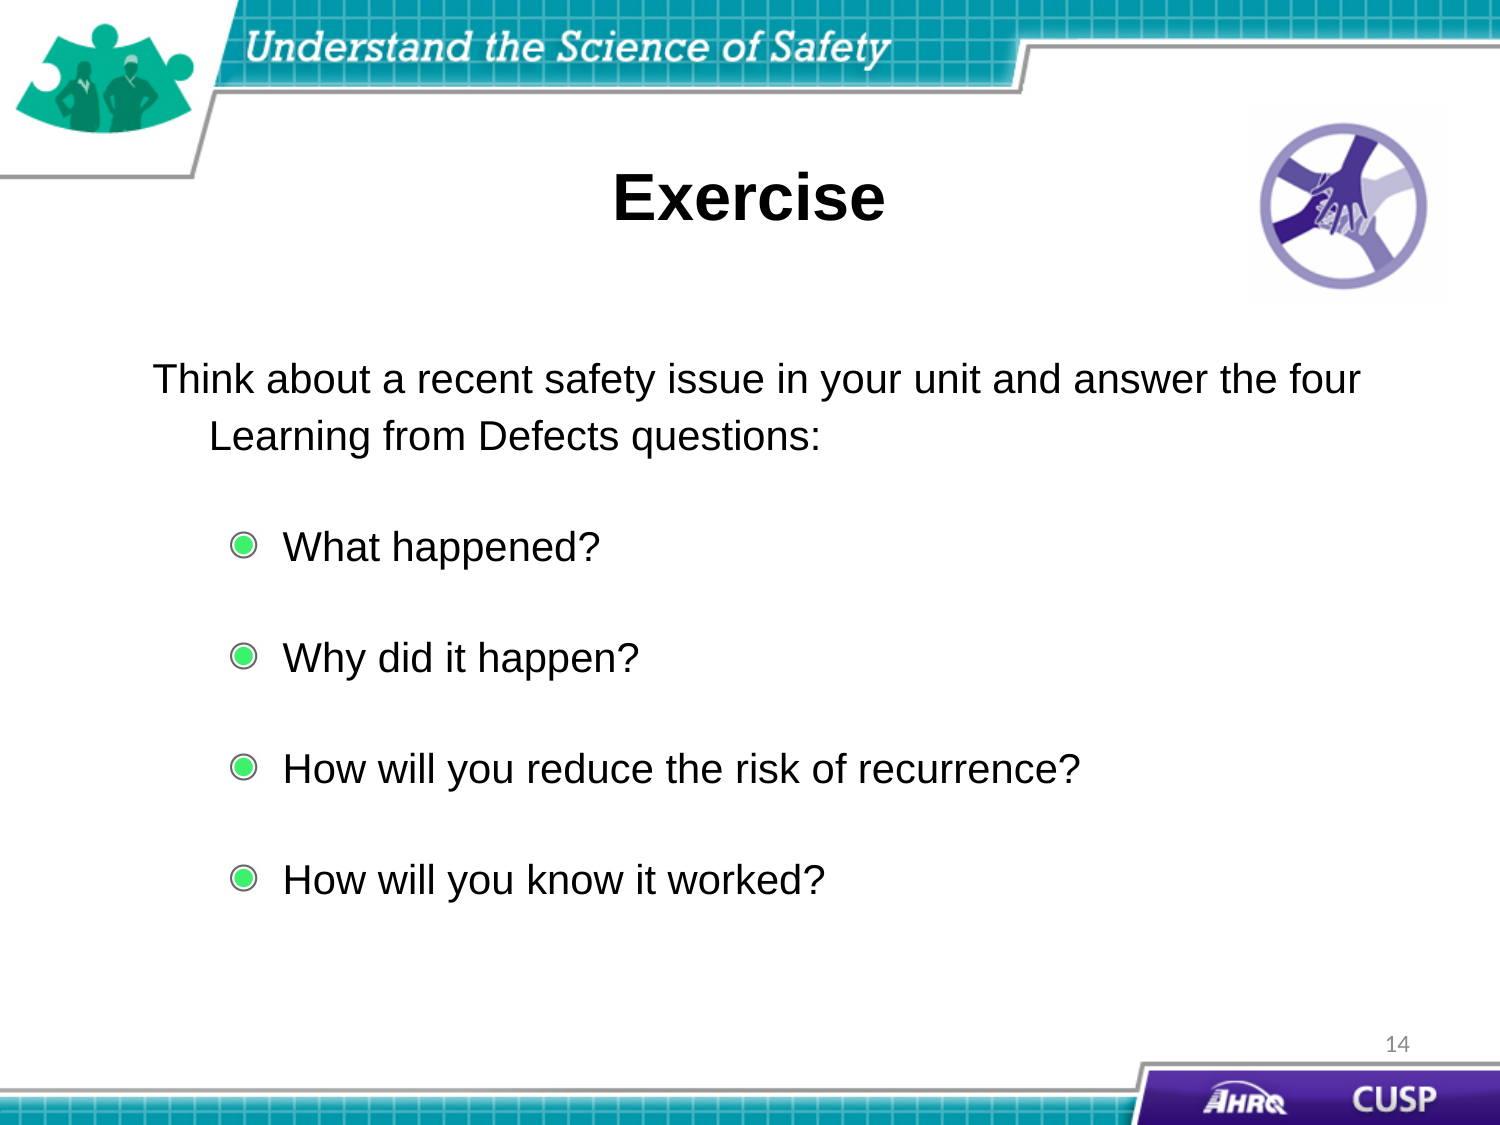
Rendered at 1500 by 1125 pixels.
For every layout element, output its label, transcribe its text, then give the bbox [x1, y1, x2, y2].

title Exercise [75, 99, 1182, 288]
picture [0, 0, 1500, 1125]
list Think about a recent safety issue in your unit and answer the four Learning from Defects questions: What happened? Why did it happen? How will you reduce the risk of recurrence? How will you know it worked? [137, 337, 1488, 1080]
